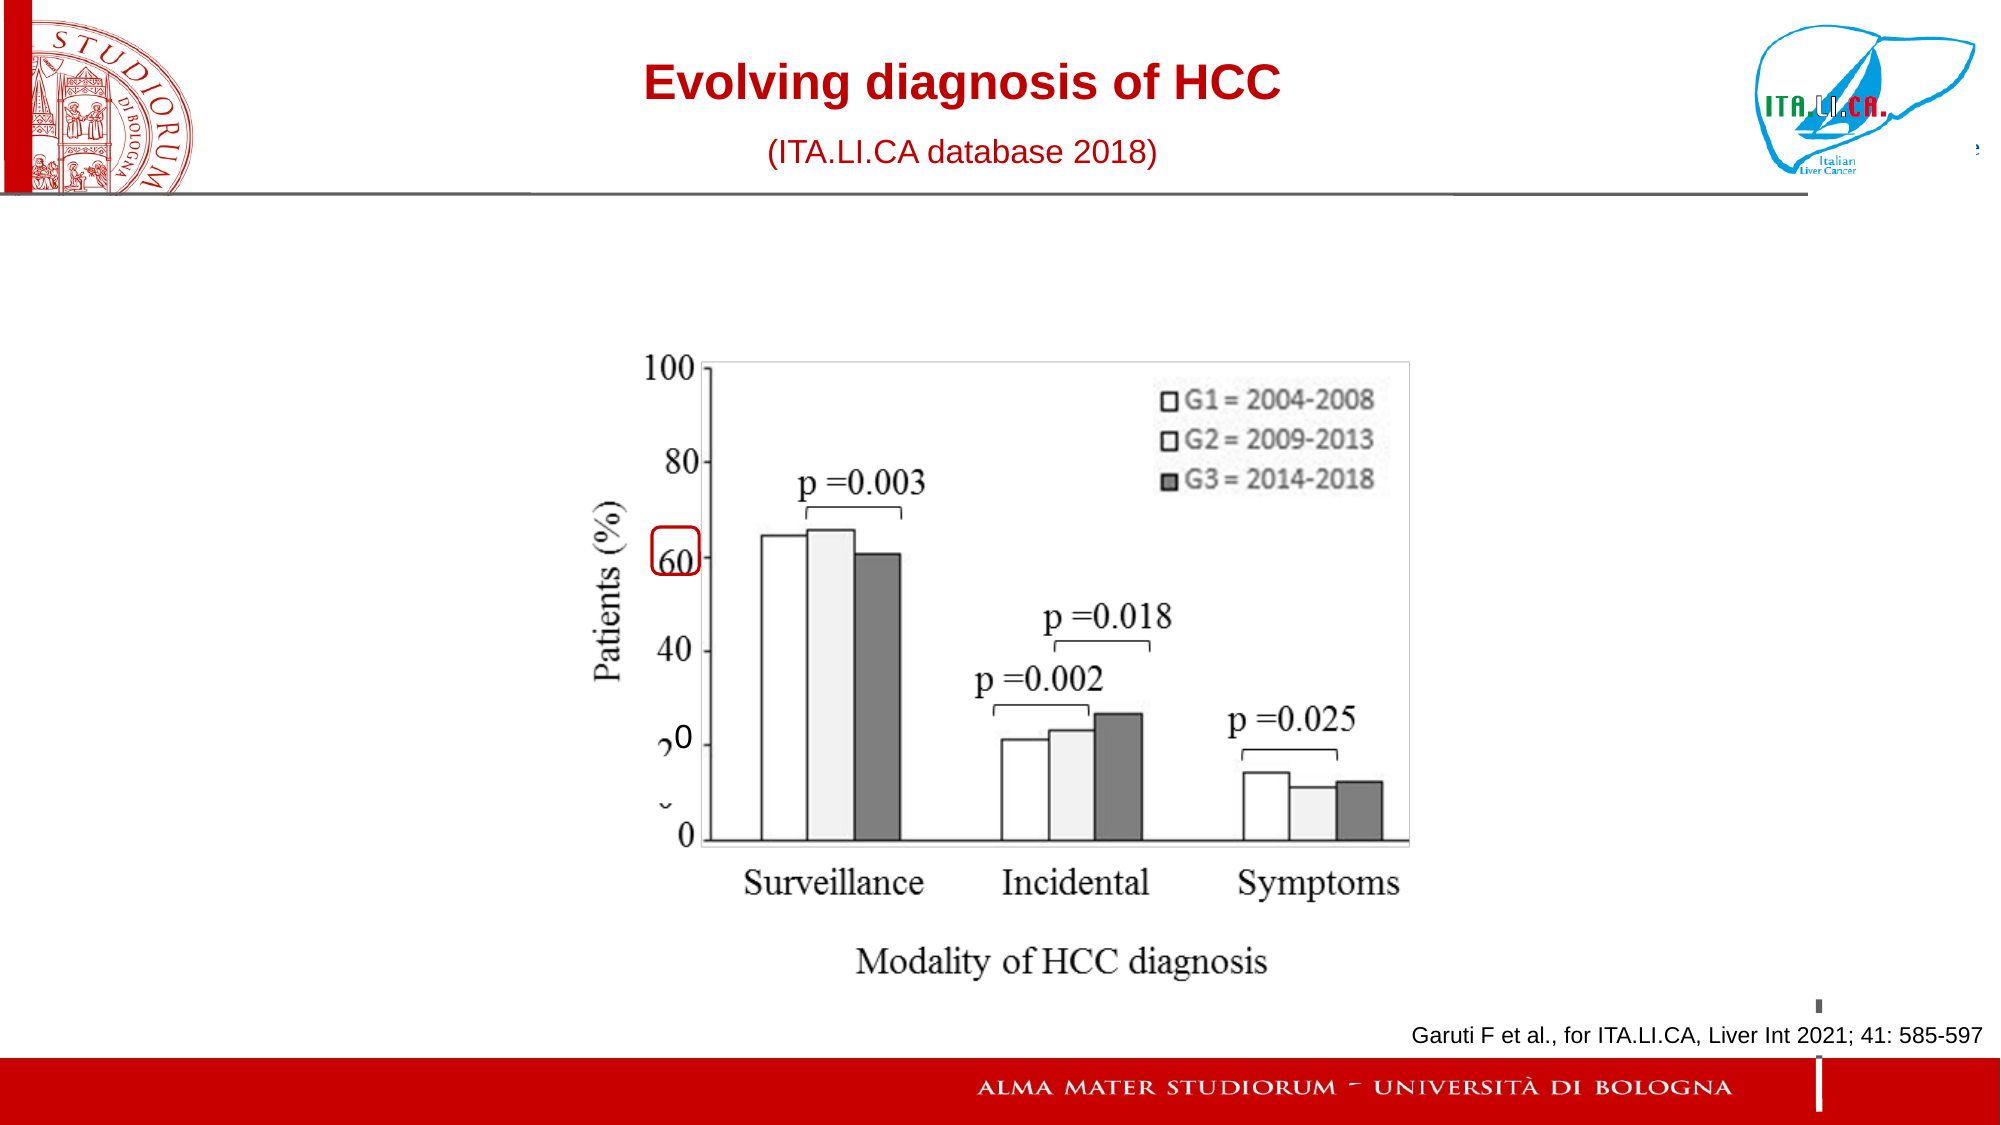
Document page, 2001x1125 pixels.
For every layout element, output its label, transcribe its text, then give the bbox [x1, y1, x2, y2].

picture [572, 203, 1423, 1005]
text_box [1743, 21, 1981, 178]
picture [33, 16, 201, 192]
text_box Garuti F et al., for ITA.LI.CA, Liver Int 2021; 41: 585-597 [1396, 1013, 1999, 1056]
text_box Evolving diagnosis of HCC (ITA.LI.CA database 2018) [436, 42, 1489, 238]
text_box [651, 526, 709, 804]
picture [0, 1058, 2000, 1125]
